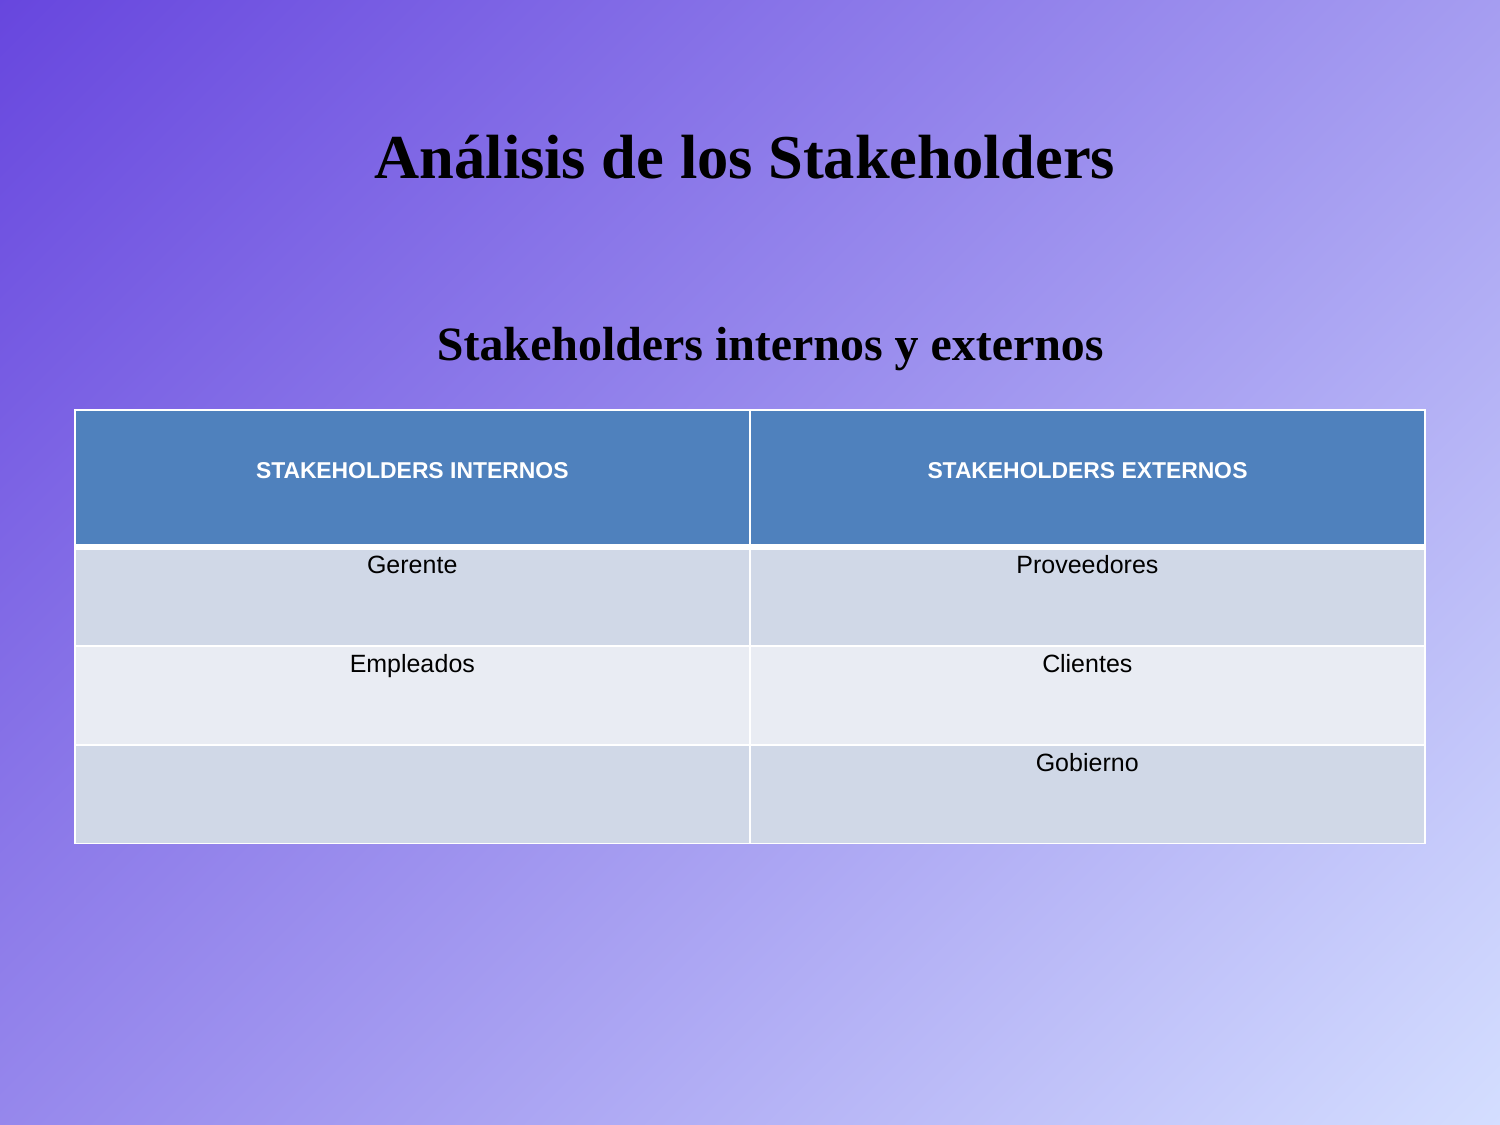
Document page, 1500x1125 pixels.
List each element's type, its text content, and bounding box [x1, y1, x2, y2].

table_cell Proveedores [751, 550, 1424, 645]
table_cell [76, 746, 749, 843]
table_cell Clientes [751, 647, 1424, 744]
table_cell Empleados [76, 647, 749, 744]
table_cell Gobierno [751, 746, 1424, 843]
table_header STAKEHOLDERS INTERNOS [76, 411, 749, 544]
text_box Stakeholders internos y externos [421, 305, 1137, 423]
table_header STAKEHOLDERS EXTERNOS [751, 411, 1424, 544]
title Análisis de los Stakeholders [70, 93, 1421, 213]
table_cell Gerente [76, 550, 749, 645]
